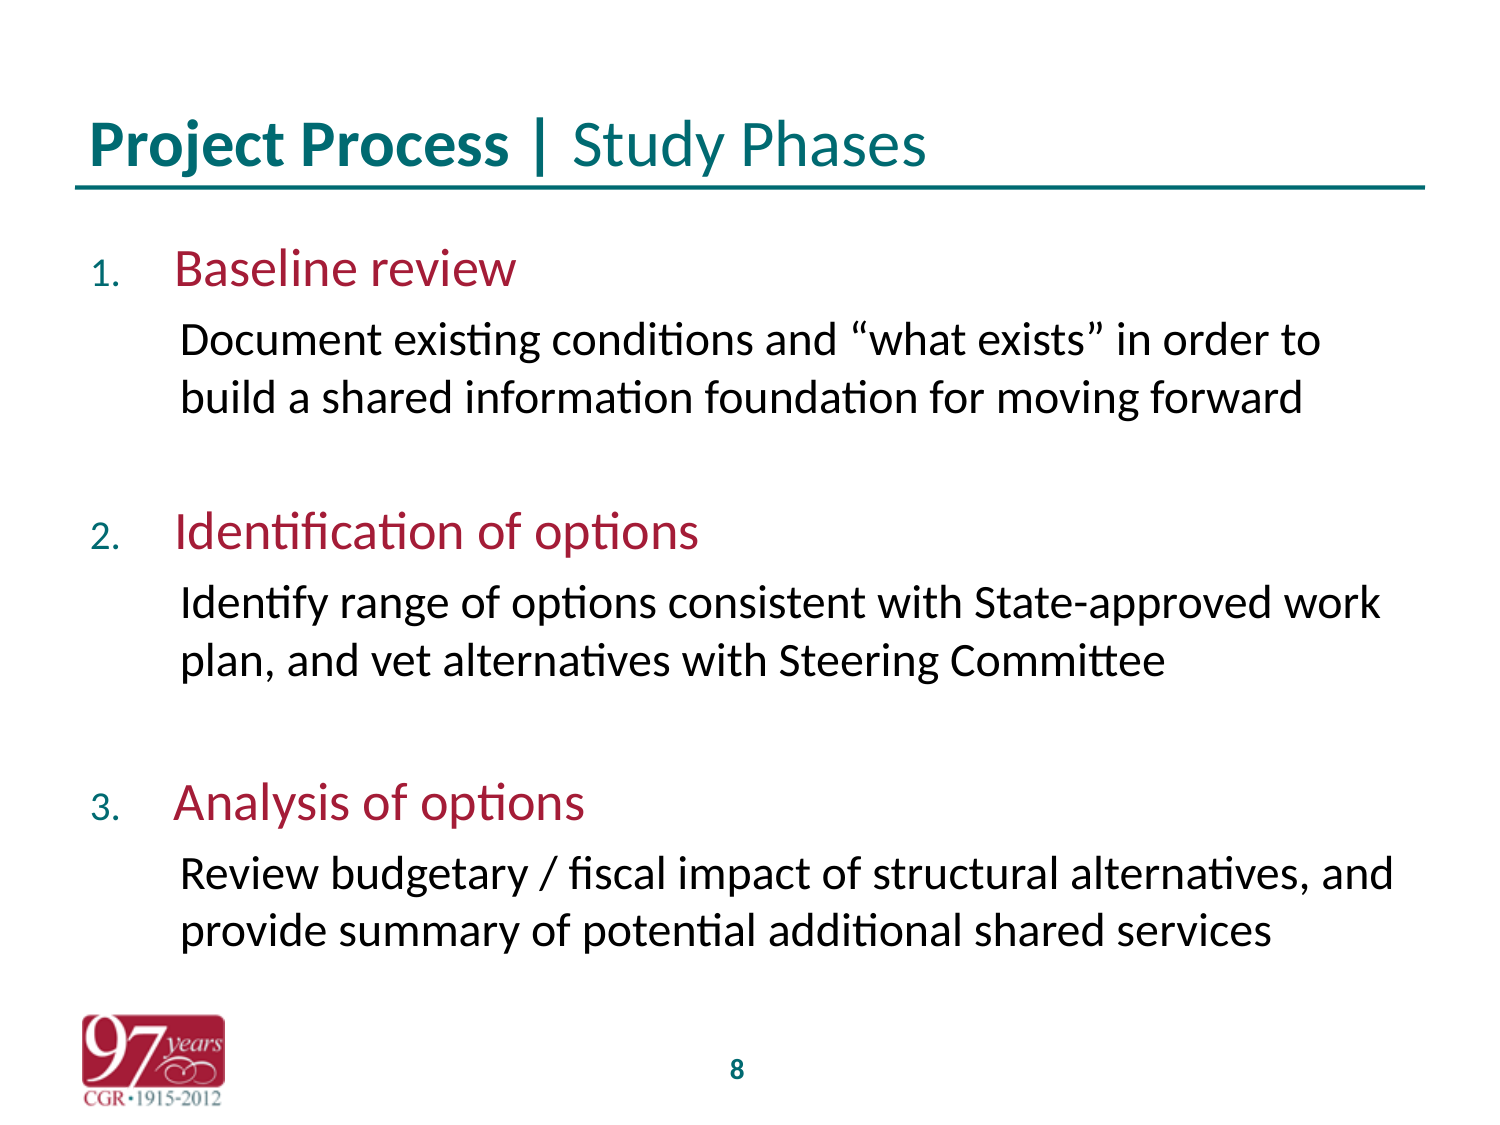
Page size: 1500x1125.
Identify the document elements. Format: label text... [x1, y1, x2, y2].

slide_number 8 [575, 1042, 900, 1103]
picture [82, 1010, 225, 1121]
list Baseline review Document existing conditions and “what exists” in order to build a shared information foundation for moving forward Identification of options Identify range of options consistent with State-approved work plan, and vet alternatives with Steering Committee Analysis of options Review budgetary / fiscal impact of structural alternatives, and provide summary of potential additional shared services [75, 224, 1425, 1010]
title Project Process | Study Phases [75, 24, 1425, 188]
